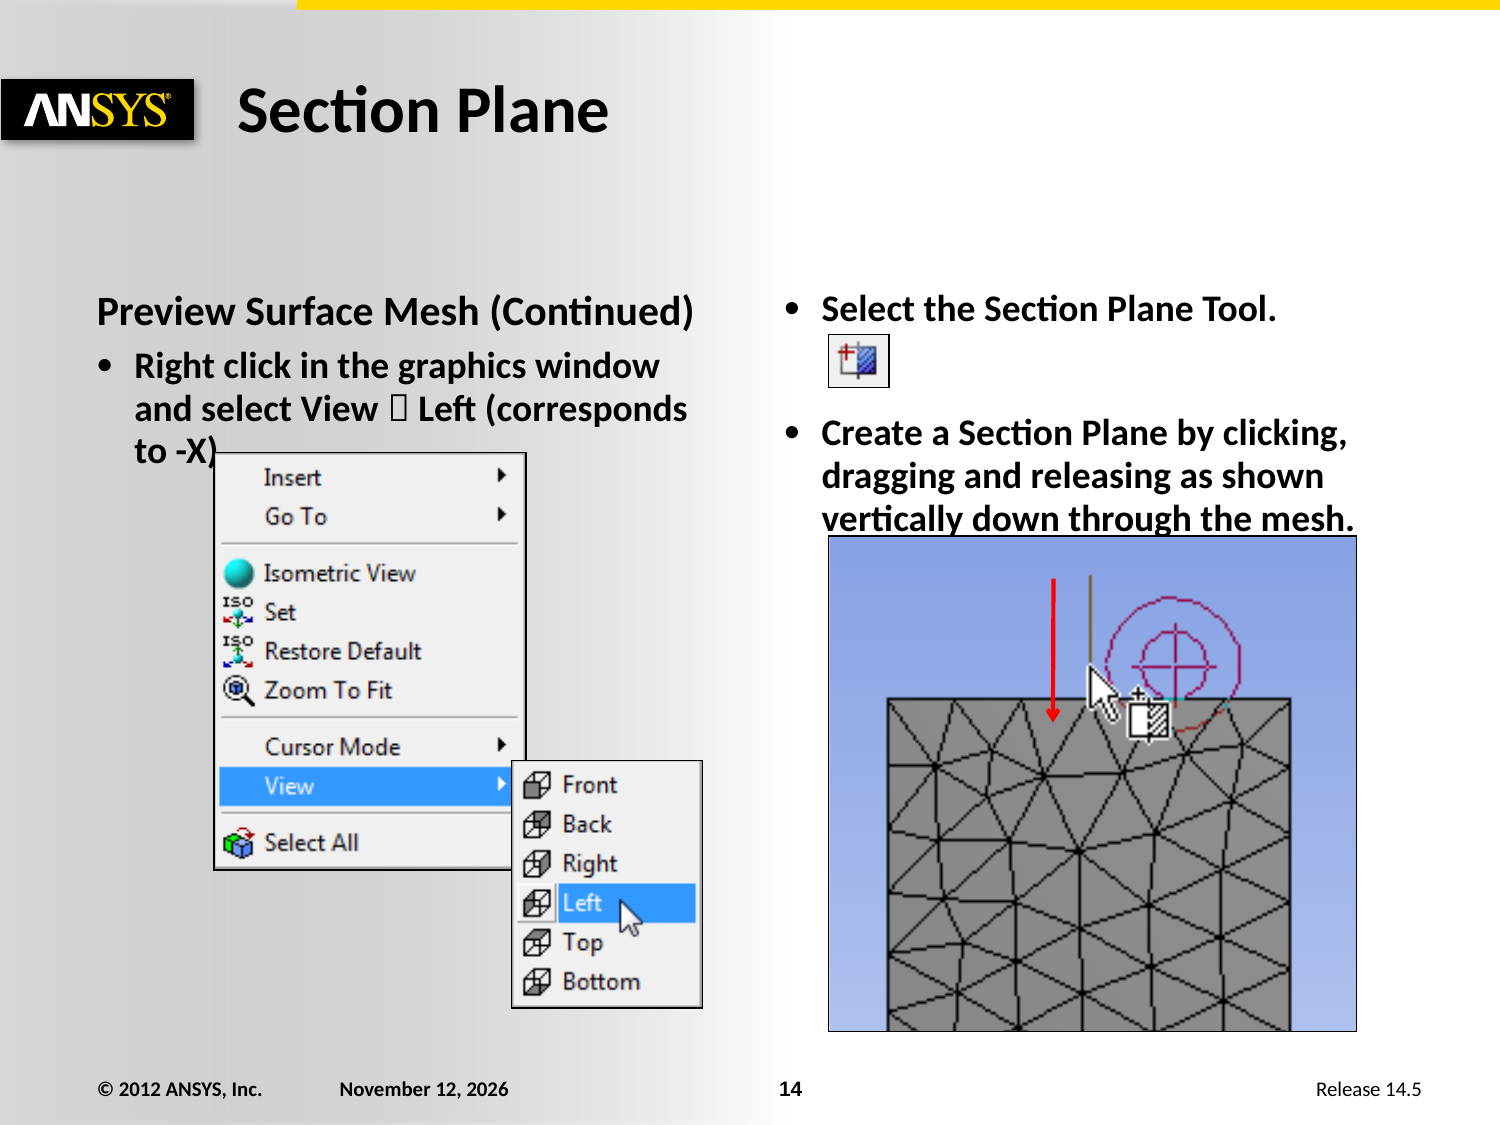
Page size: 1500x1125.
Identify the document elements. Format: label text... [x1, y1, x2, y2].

list Select the Section Plane Tool. Create a Section Plane by clicking, dragging and releasing as shown vertically down through the mesh. [783, 286, 1410, 1038]
picture [829, 536, 1357, 1032]
title Section Plane [237, 74, 1407, 176]
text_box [214, 452, 702, 1008]
list Preview Surface Mesh (Continued) Right click in the graphics window and select View  Left (corresponds to -X). [96, 286, 723, 1038]
picture [829, 335, 889, 388]
